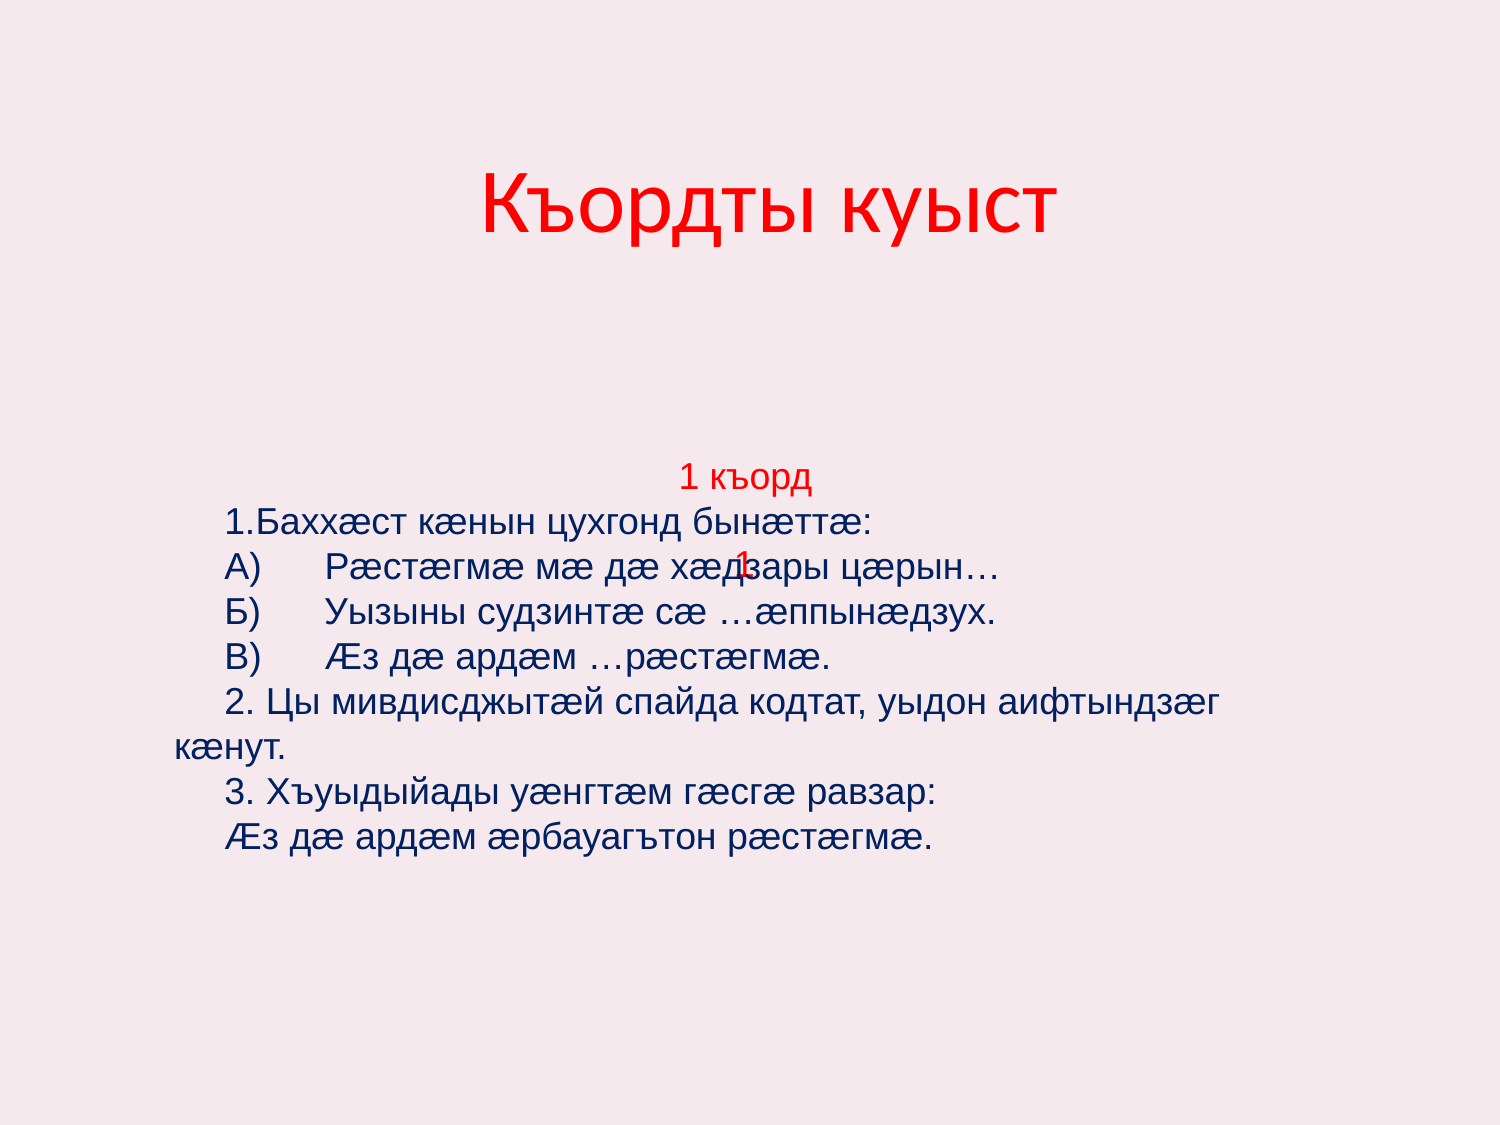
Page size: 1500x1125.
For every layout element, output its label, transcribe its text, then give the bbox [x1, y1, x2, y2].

title Къордты куыст [88, 101, 1451, 290]
text_box 1 къорд 1.Баххæст кæнын цухгонд бынæттæ: А) Рæстæгмæ мæ дæ хæдзары цæрын… Б) Уызыны судзинтæ сæ …æппынæдзух. В) Æз дæ ардæм …рæстæгмæ. 2. Цы мивдисджытæй спайда кодтат, уыдон аифтындзæг кæнут. 3. Хъуыдыйады уæнгтæм гæсгæ равзар: Æз дæ ардæм æрбауагътон рæстæгмæ. [159, 444, 1282, 865]
